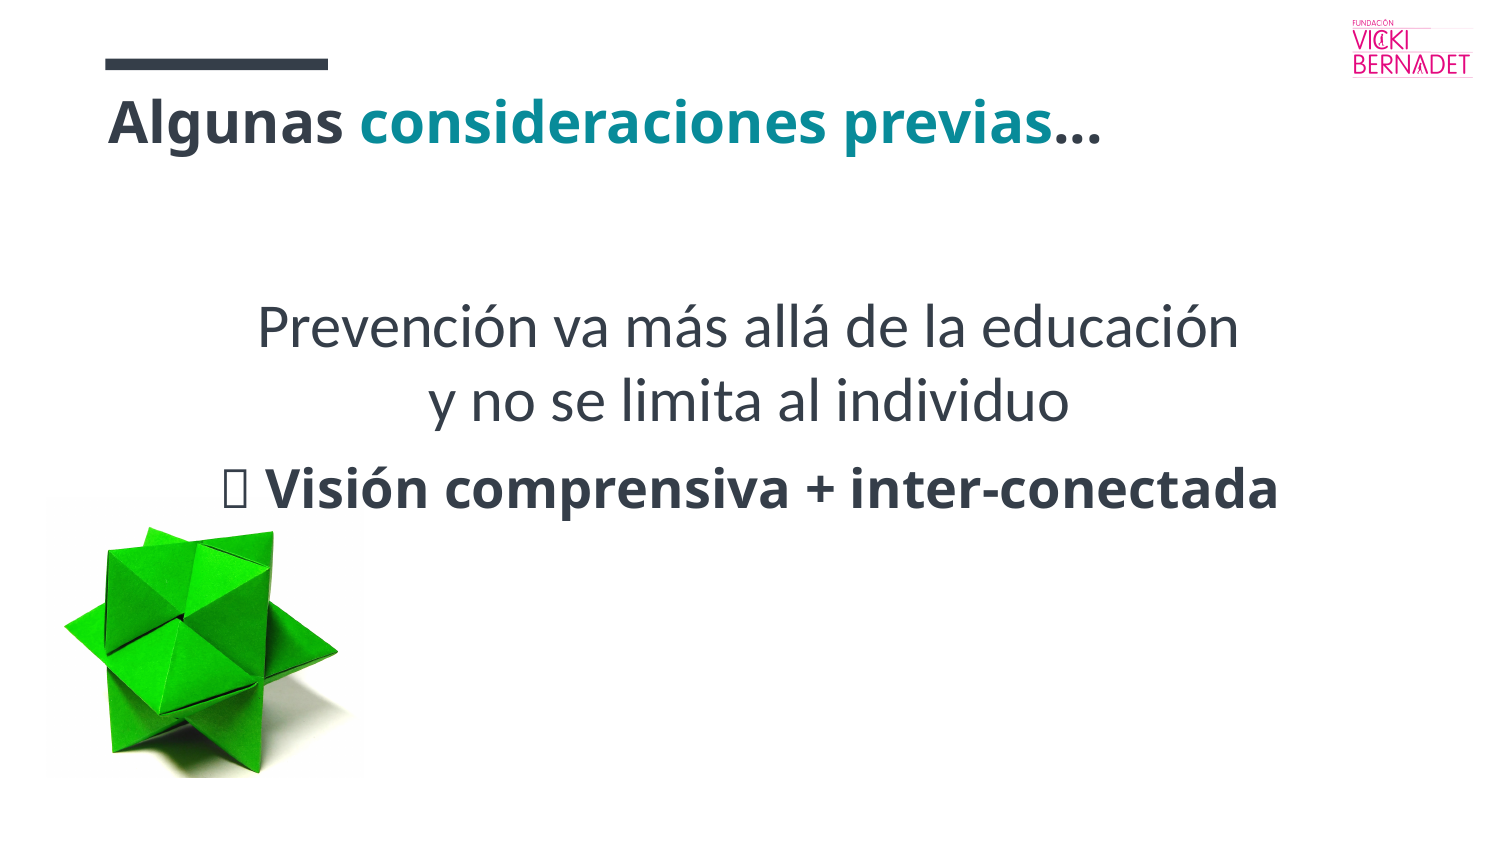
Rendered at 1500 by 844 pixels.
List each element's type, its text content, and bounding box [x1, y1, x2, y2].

picture [46, 497, 364, 778]
title Algunas consideraciones previas... [93, 70, 1329, 176]
list Prevención va más allá de la educación y no se limita al individuo  Visión comprensiva + inter-conectada [0, 269, 1500, 493]
picture [1349, 17, 1475, 80]
